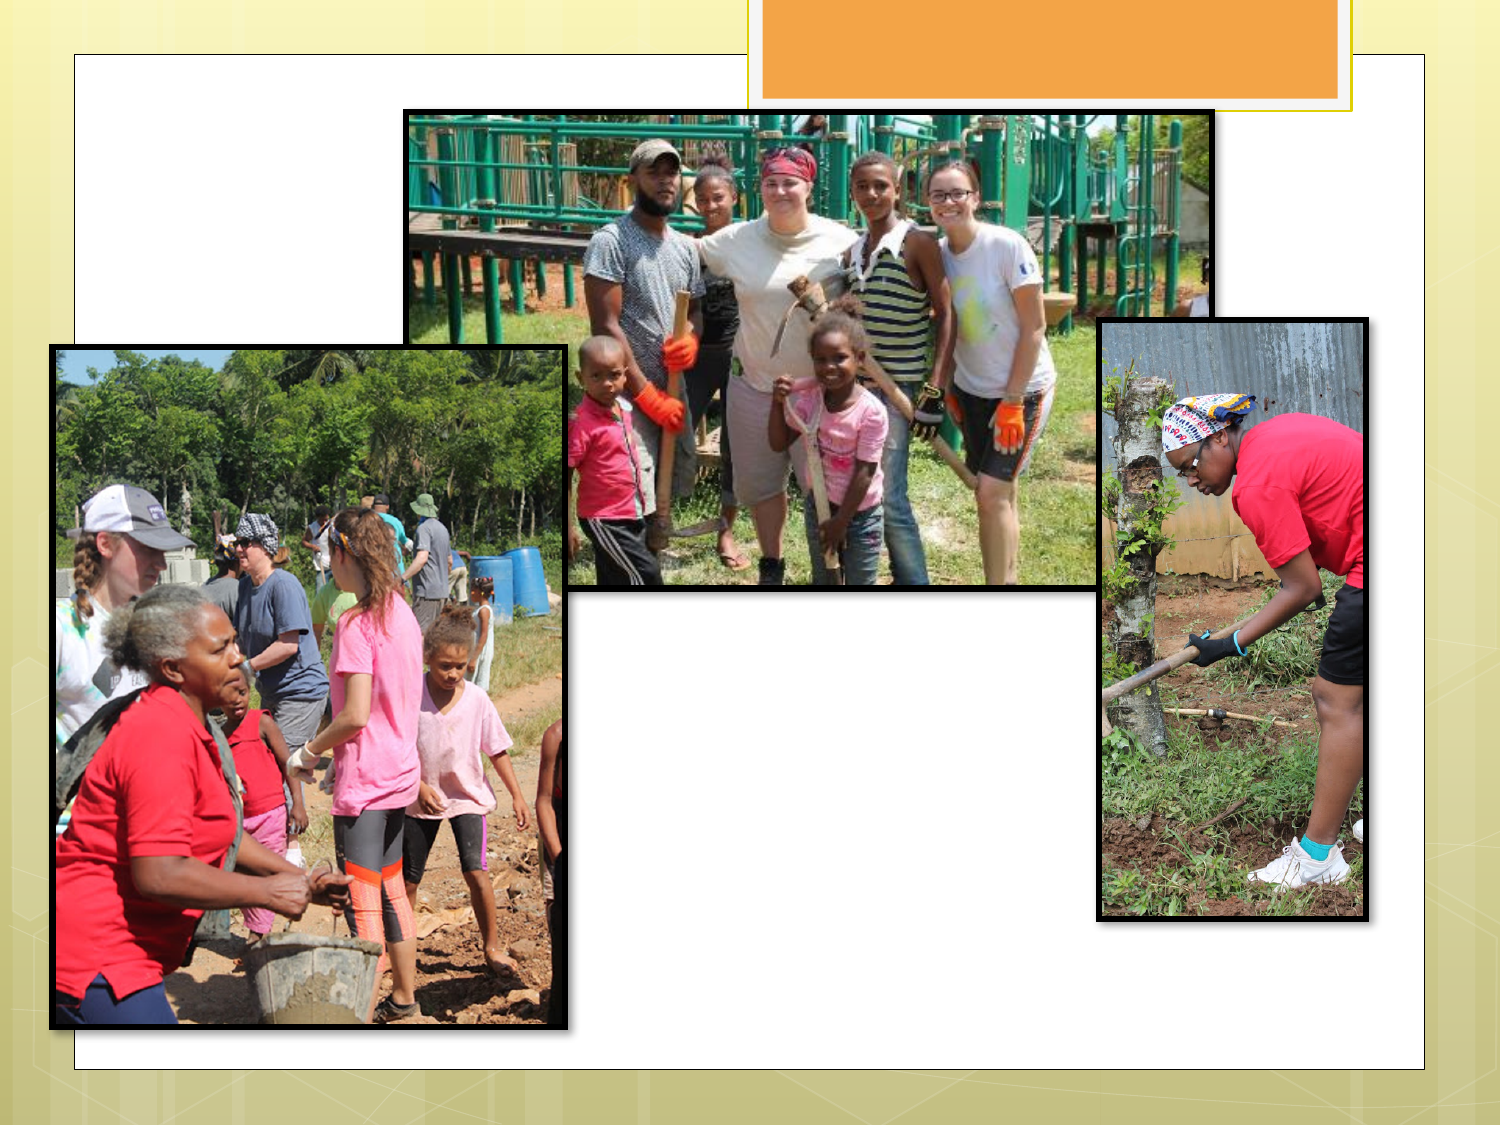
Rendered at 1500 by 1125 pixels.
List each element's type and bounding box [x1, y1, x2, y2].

picture [55, 114, 1364, 1025]
